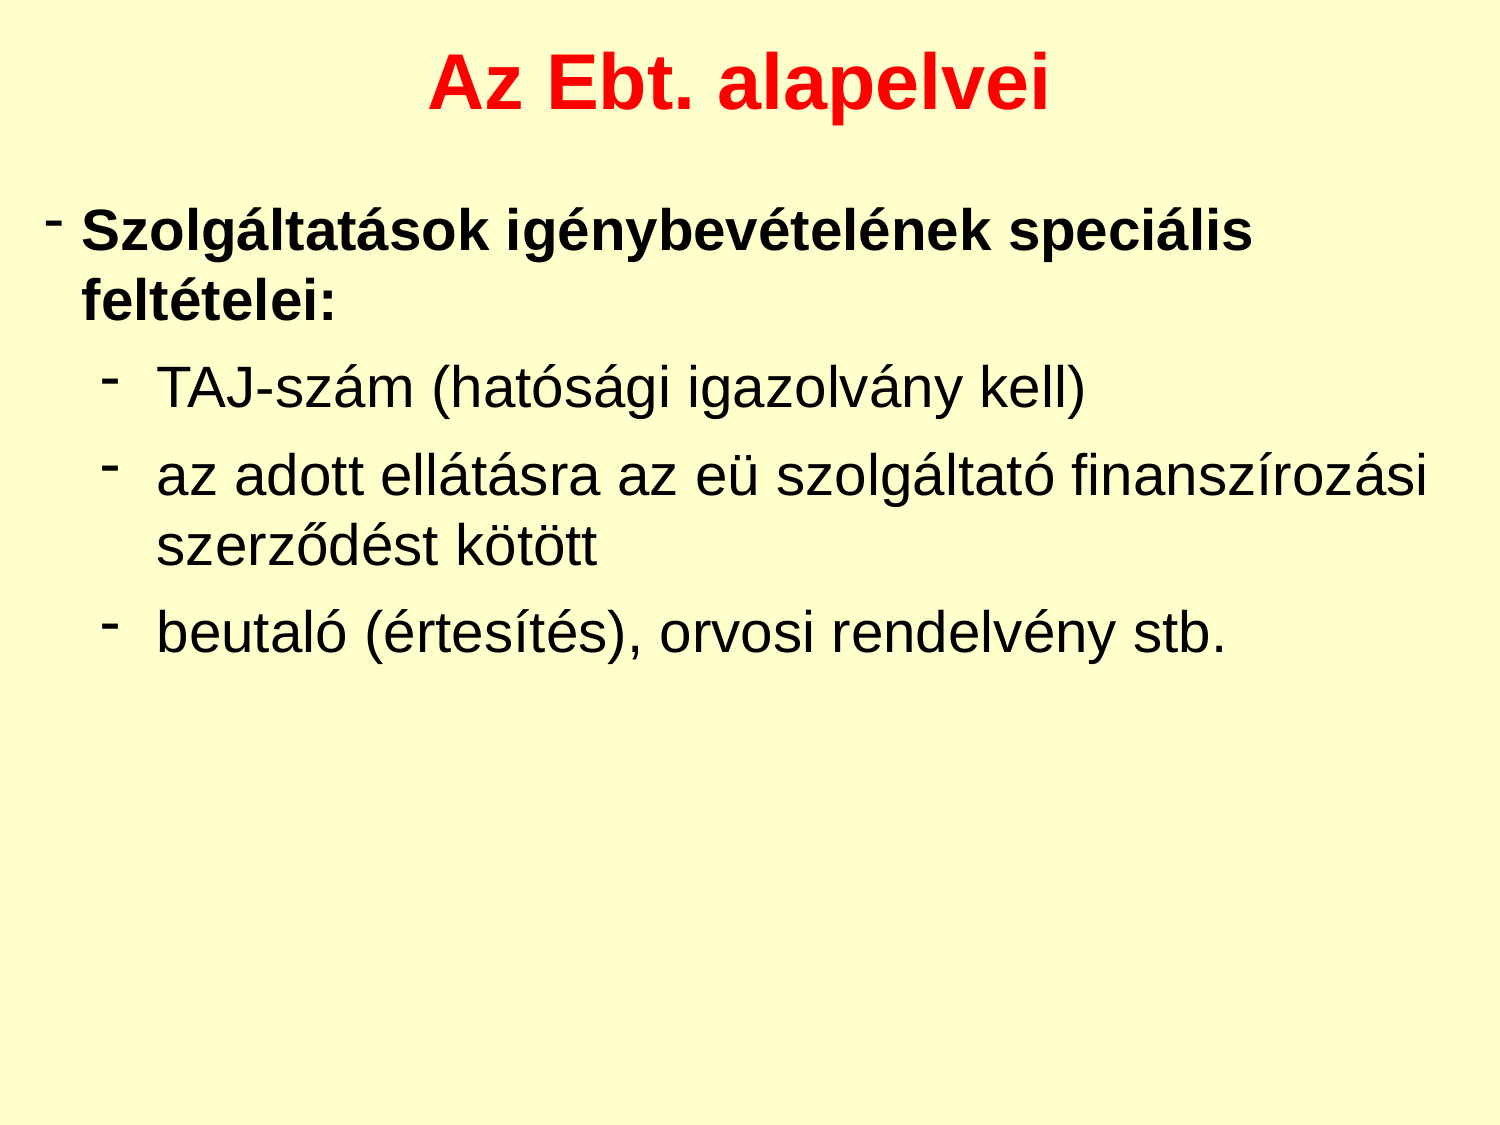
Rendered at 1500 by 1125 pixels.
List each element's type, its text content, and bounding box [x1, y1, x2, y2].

title Az Ebt. alapelvei [64, 7, 1415, 149]
text_box Szolgáltatások igénybevételének speciális feltételei: TAJ-szám (hatósági igazolvány kell) az adott ellátásra az eü szolgáltató finanszírozási szerződést kötött beutaló (értesítés), orvosi rendelvény stb. [29, 184, 1459, 1047]
